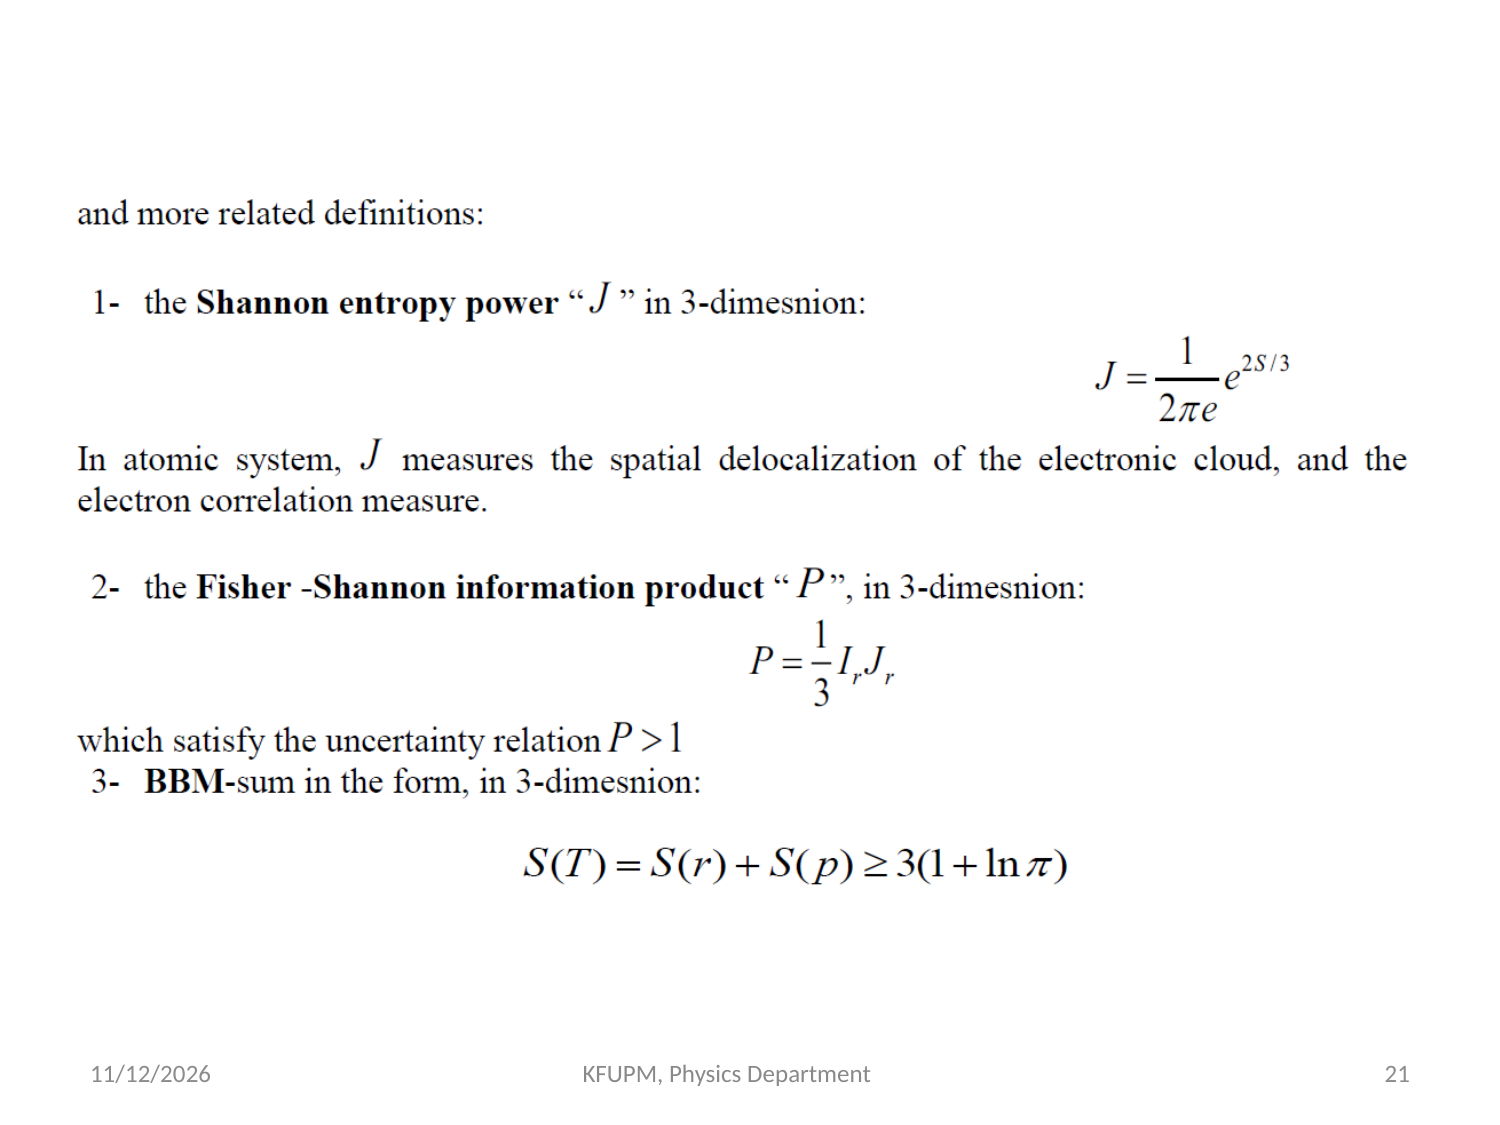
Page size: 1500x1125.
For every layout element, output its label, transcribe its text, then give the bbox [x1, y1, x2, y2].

footer KFUPM, Physics Department [512, 1042, 988, 1103]
slide_number 21 [1074, 1042, 1425, 1103]
picture [31, 172, 1469, 952]
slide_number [75, 1042, 425, 1103]
